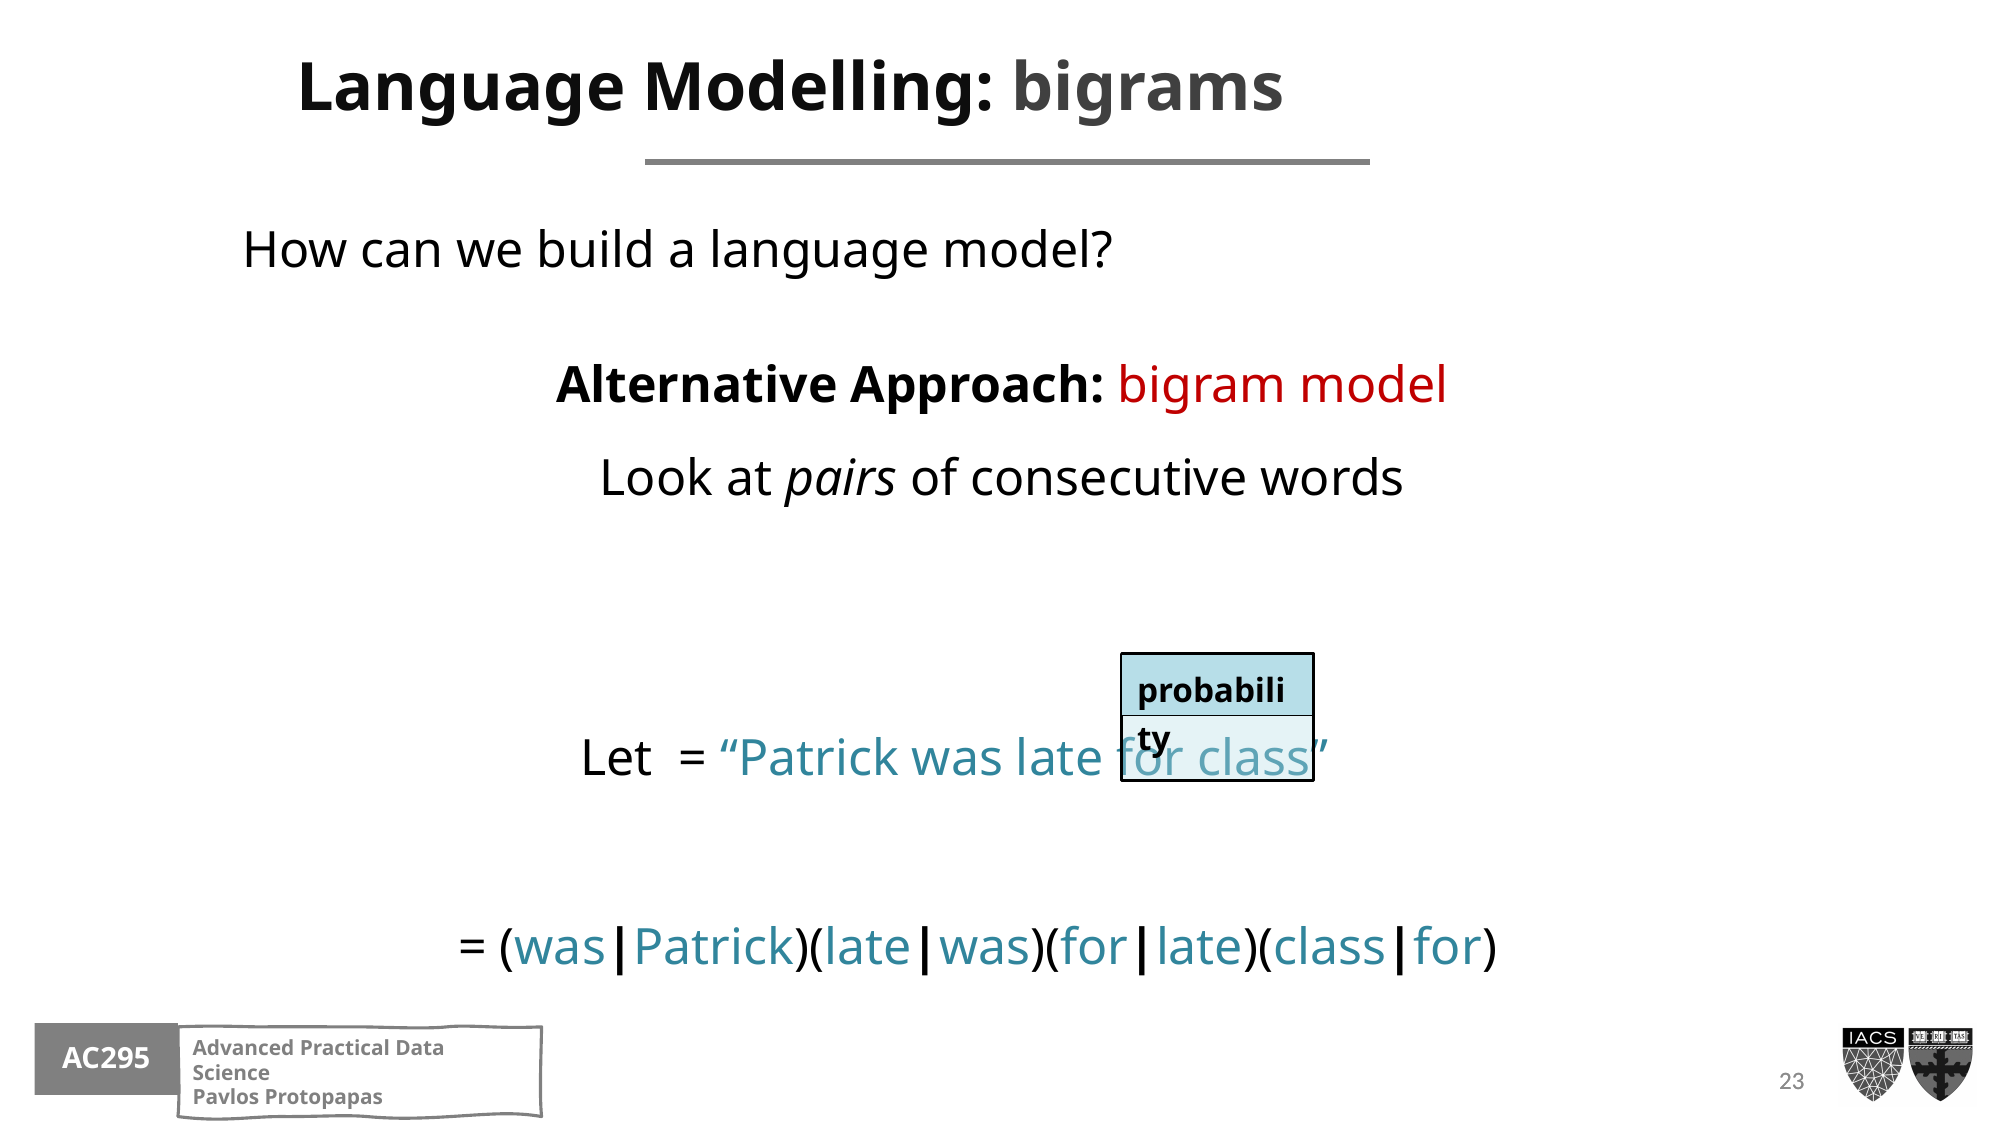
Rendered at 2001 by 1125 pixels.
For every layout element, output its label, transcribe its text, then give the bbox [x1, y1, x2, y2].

picture [1838, 1023, 1977, 1107]
title Language Modelling: bigrams [56, 36, 1524, 227]
slide_number 23 [1353, 1049, 1820, 1110]
text_box How can we build a language model? [227, 197, 1138, 289]
text_box Alternative Approach: bigram model Look at pairs of consecutive words [385, 333, 1619, 572]
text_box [1121, 653, 1314, 781]
